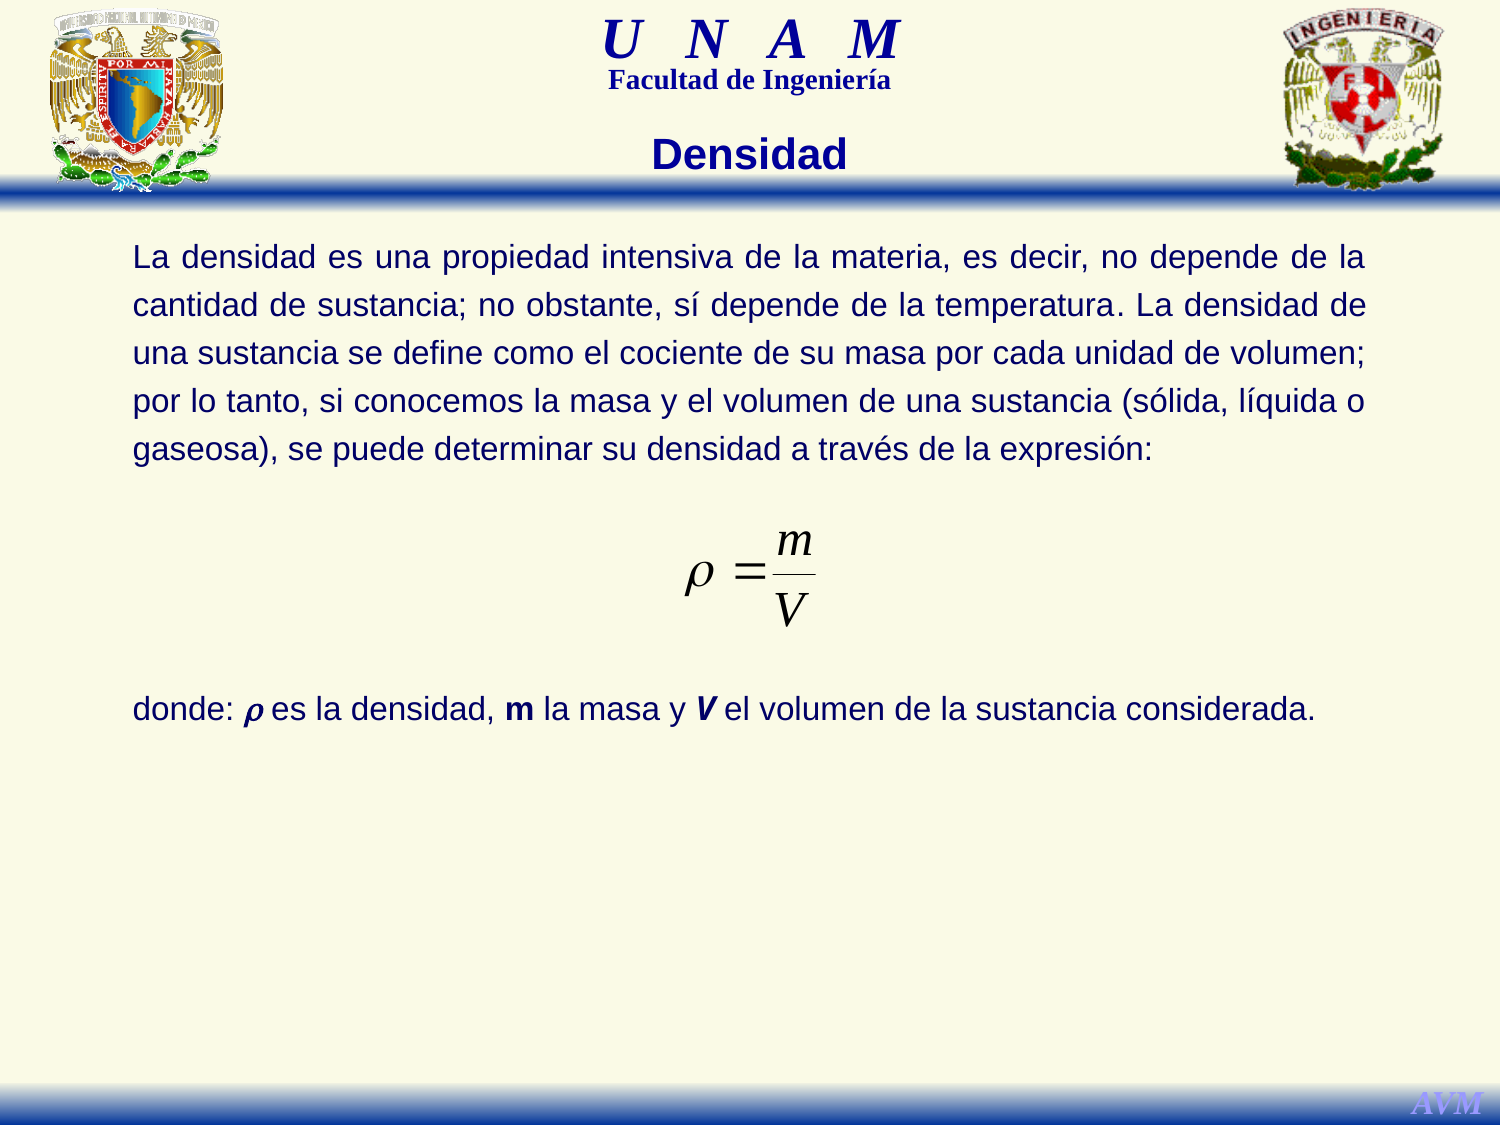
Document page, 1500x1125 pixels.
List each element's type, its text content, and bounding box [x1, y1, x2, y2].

picture [1275, 5, 1452, 198]
text_box Densidad [636, 118, 864, 186]
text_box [675, 506, 825, 638]
picture [50, 8, 223, 192]
text_box La densidad es una propiedad intensiva de la materia, es decir, no depende de la cantidad de sustancia; no obstante, sí depende de la temperatura. La densidad de una sustancia se define como el cociente de su masa por cada unidad de volumen; por lo tanto, si conocemos la masa y el volumen de una sustancia (sólida, líquida o gaseosa), se puede determinar su densidad a través de la expresión: [117, 220, 1383, 475]
text_box donde: r es la densidad, m la masa y V el volumen de la sustancia considerada. [117, 671, 1383, 735]
